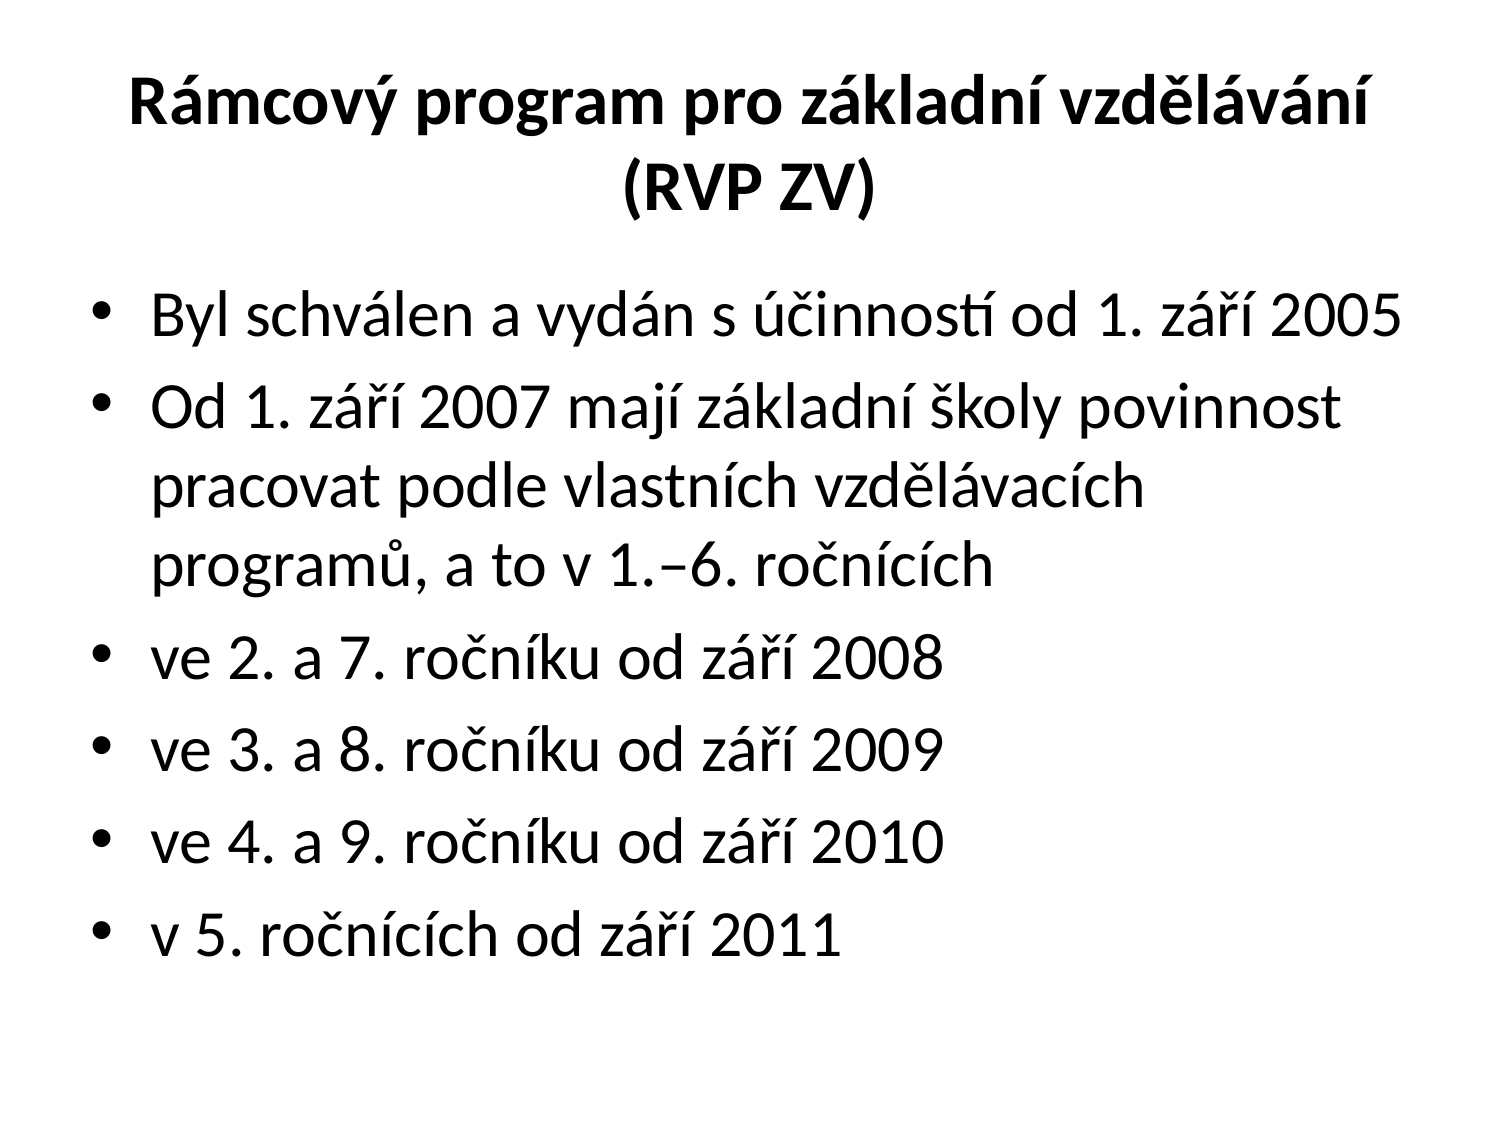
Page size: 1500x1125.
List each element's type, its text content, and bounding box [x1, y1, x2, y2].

list Byl schválen a vydán s účinností od 1. září 2005 Od 1. září 2007 mají základní školy povinnost pracovat podle vlastních vzdělávacích programů, a to v 1.–6. ročnících ve 2. a 7. ročníku od září 2008 ve 3. a 8. ročníku od září 2009 ve 4. a 9. ročníku od září 2010 v 5. ročnících od září 2011 [75, 262, 1425, 1005]
title Rámcový program pro základní vzdělávání (RVP ZV) [75, 45, 1425, 233]
